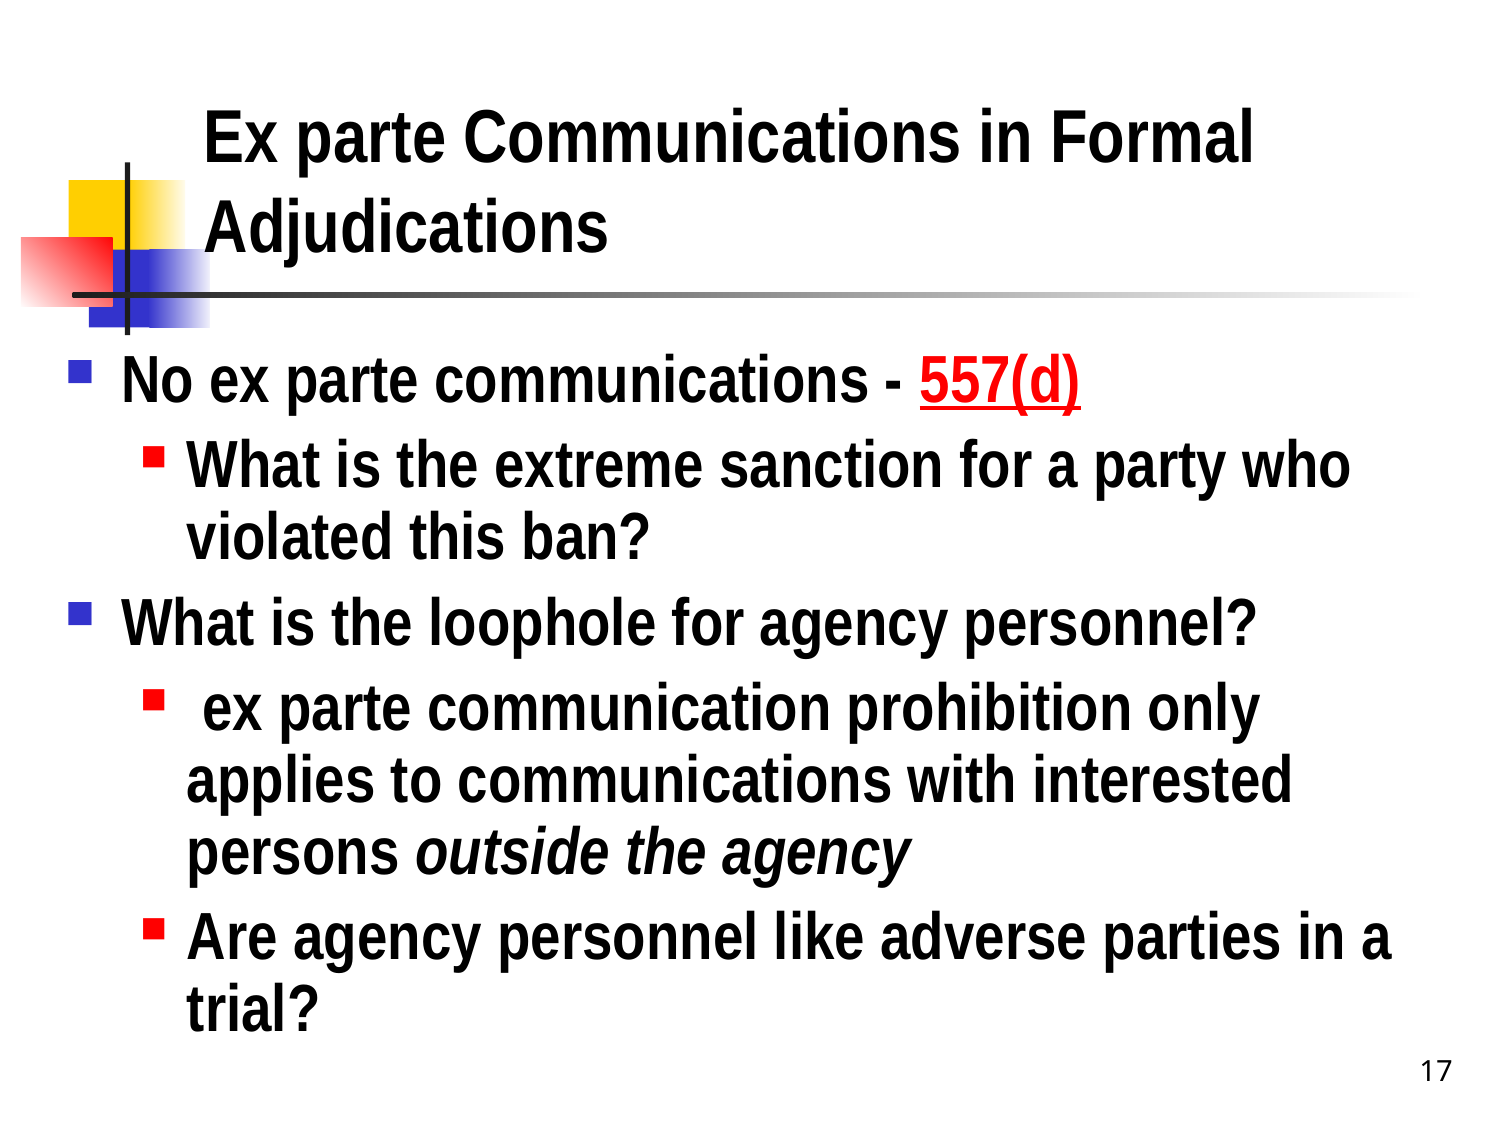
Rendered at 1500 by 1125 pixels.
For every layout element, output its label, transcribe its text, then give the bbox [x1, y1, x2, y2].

slide_number 17 [1155, 1024, 1468, 1100]
title Ex parte Communications in Formal Adjudications [188, 35, 1468, 275]
list No ex parte communications - 557(d) What is the extreme sanction for a party who violated this ban? What is the loophole for agency personnel? ex parte communication prohibition only applies to communications with interested persons outside the agency Are agency personnel like adverse parties in a trial? [50, 337, 1450, 1075]
